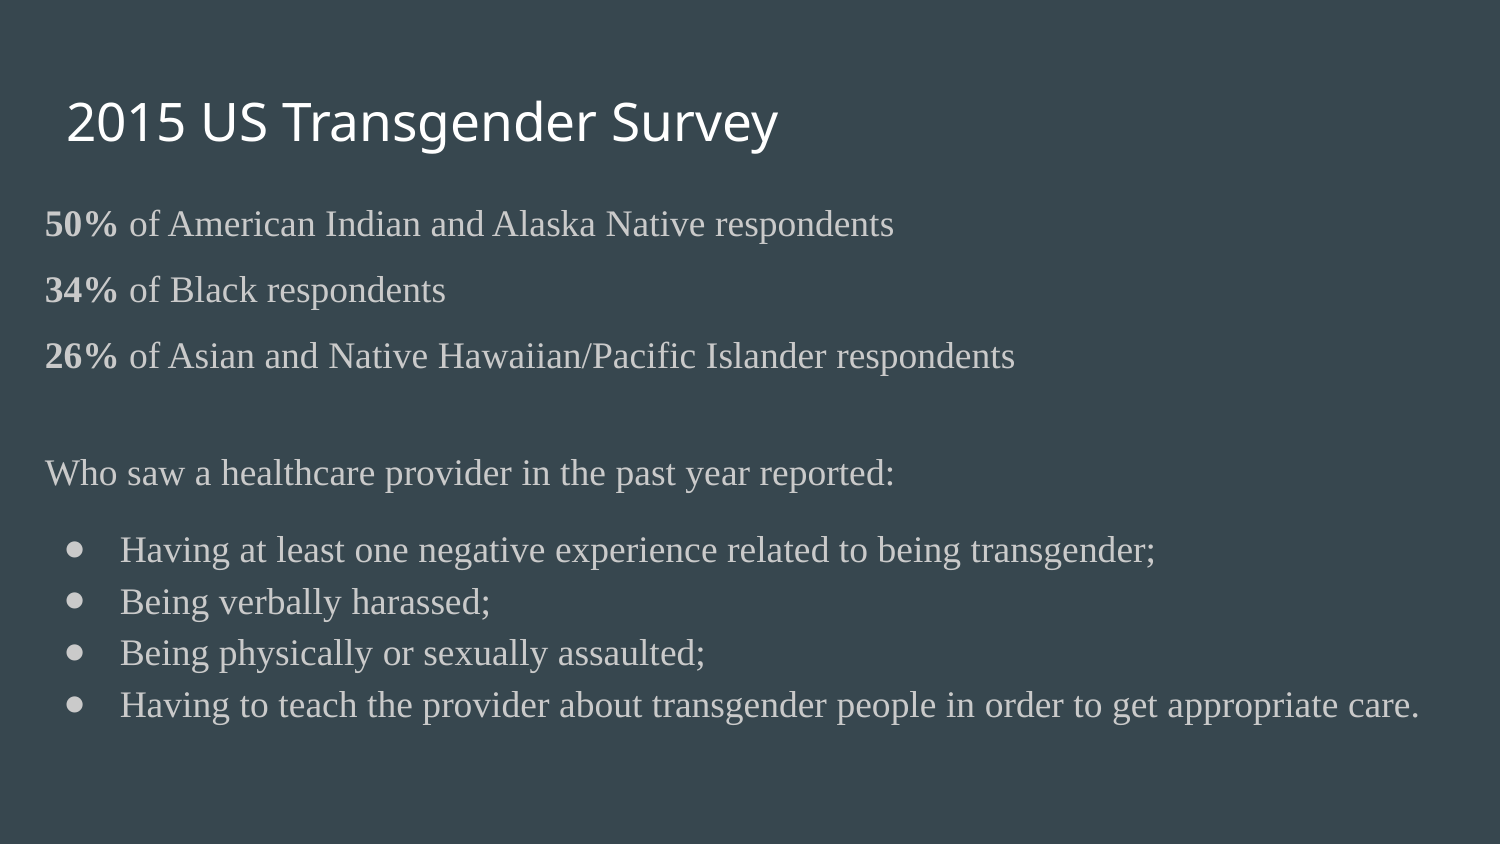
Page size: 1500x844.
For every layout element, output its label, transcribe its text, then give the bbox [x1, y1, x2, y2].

list 50% of American Indian and Alaska Native respondents 34% of Black respondents 26% of Asian and Native Hawaiian/Pacific Islander respondents Who saw a healthcare provider in the past year reported: Having at least one negative experience related to being transgender; Being verbally harassed; Being physically or sexually assaulted; Having to teach the provider about transgender people in order to get appropriate care. [29, 183, 1471, 796]
title 2015 US Transgender Survey [51, 72, 1449, 167]
